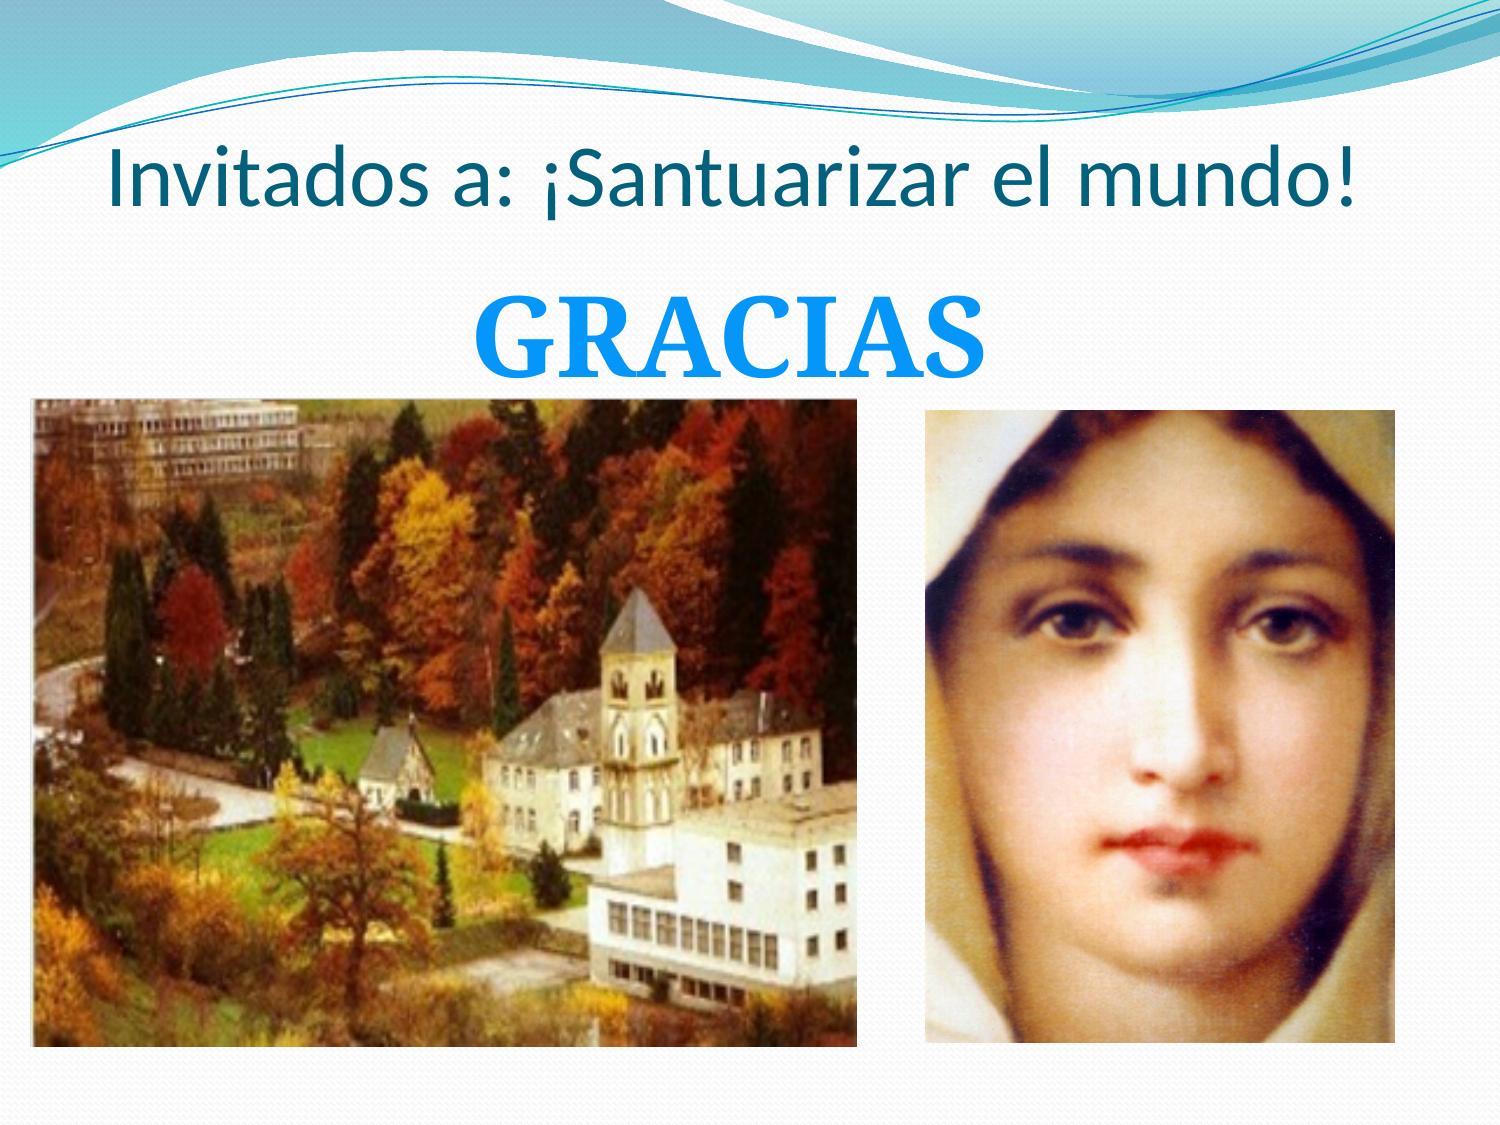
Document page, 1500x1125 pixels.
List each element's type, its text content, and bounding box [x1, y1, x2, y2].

title Invitados a: ¡Santuarizar el mundo! [58, 35, 1409, 225]
picture [925, 409, 1395, 1044]
text_box GRACIAS [455, 257, 1005, 408]
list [29, 396, 857, 1048]
